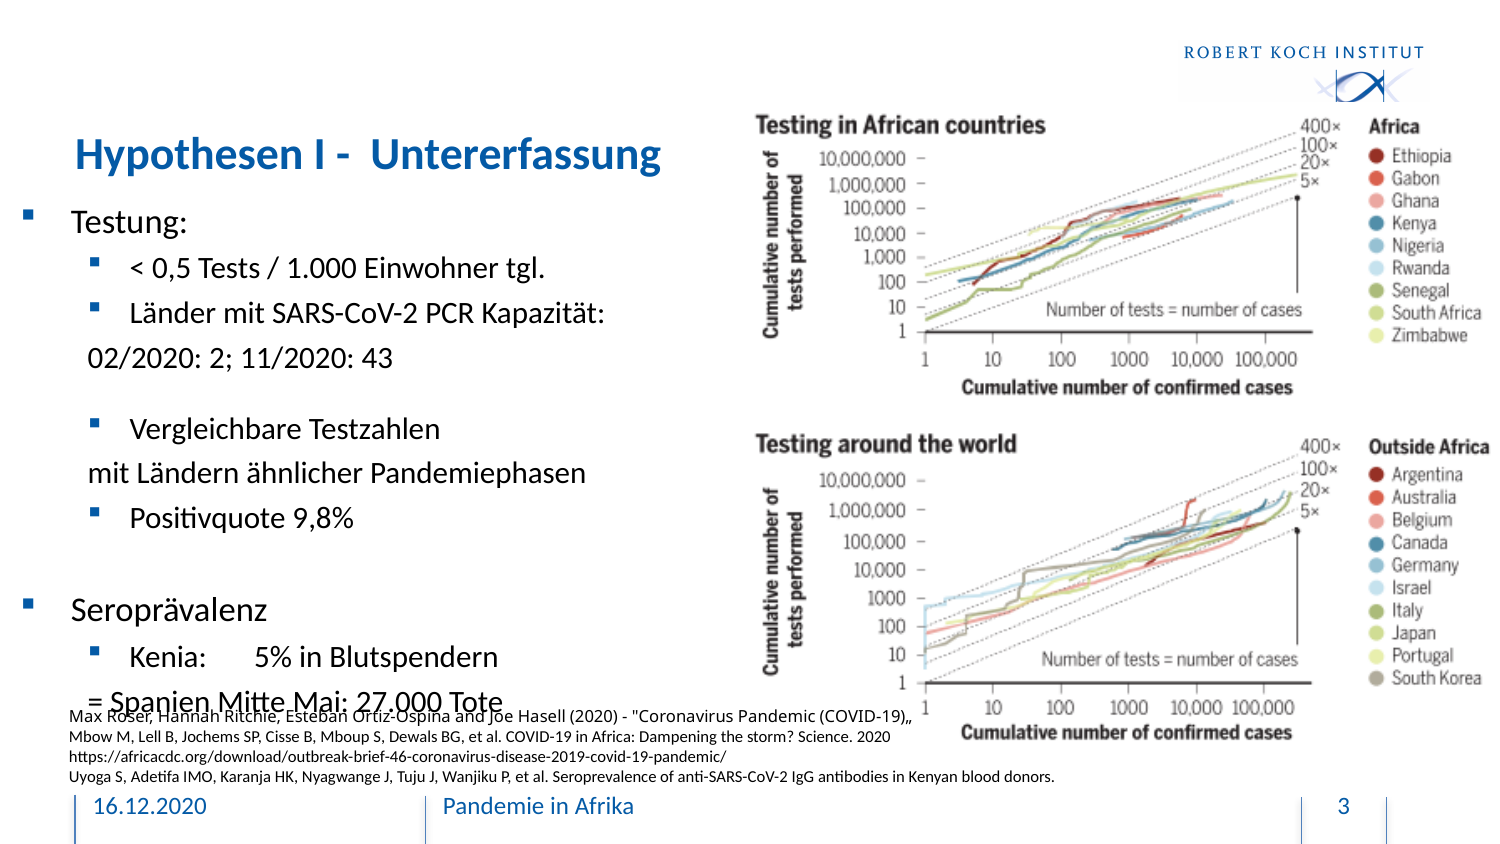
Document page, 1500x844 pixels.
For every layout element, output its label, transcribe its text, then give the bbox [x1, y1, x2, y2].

picture [749, 40, 1500, 754]
title Hypothesen I - Untererfassung [75, 92, 1385, 198]
text_box Testung: < 0,5 Tests / 1.000 Einwohner tgl. Länder mit SARS-CoV-2 PCR Kapazität: 02/2020: 2; 11/2020: 43 Vergleichbare Testzahlen mit Ländern ähnlicher Pandemiephasen Positivquote 9,8% Seroprävalenz Kenia: 5% in Blutspendern = Spanien Mitte Mai: 27.000 Tote [20, 198, 744, 721]
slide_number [92, 782, 398, 827]
text_box Max Roser, Hannah Ritchie, Esteban Ortiz-Ospina and Joe Hasell (2020) - "Coronavirus Pandemic (COVID-19)„ Mbow M, Lell B, Jochems SP, Cisse B, Mboup S, Dewals BG, et al. COVID-19 in Africa: Dampening the storm? Science. 2020 https://africacdc.org/download/outbreak-brief-46-coronavirus-disease-2019-covid-19-pandemic/ Uyoga S, Adetifa IMO, Karanja HK, Nyagwange J, Tuju J, Wanjiku P, et al. Seroprevalence of anti-SARS-CoV-2 IgG antibodies in Kenyan blood donors. [69, 706, 744, 752]
footer Pandemie in Afrika [442, 782, 918, 827]
slide_number 3 [1302, 782, 1385, 827]
